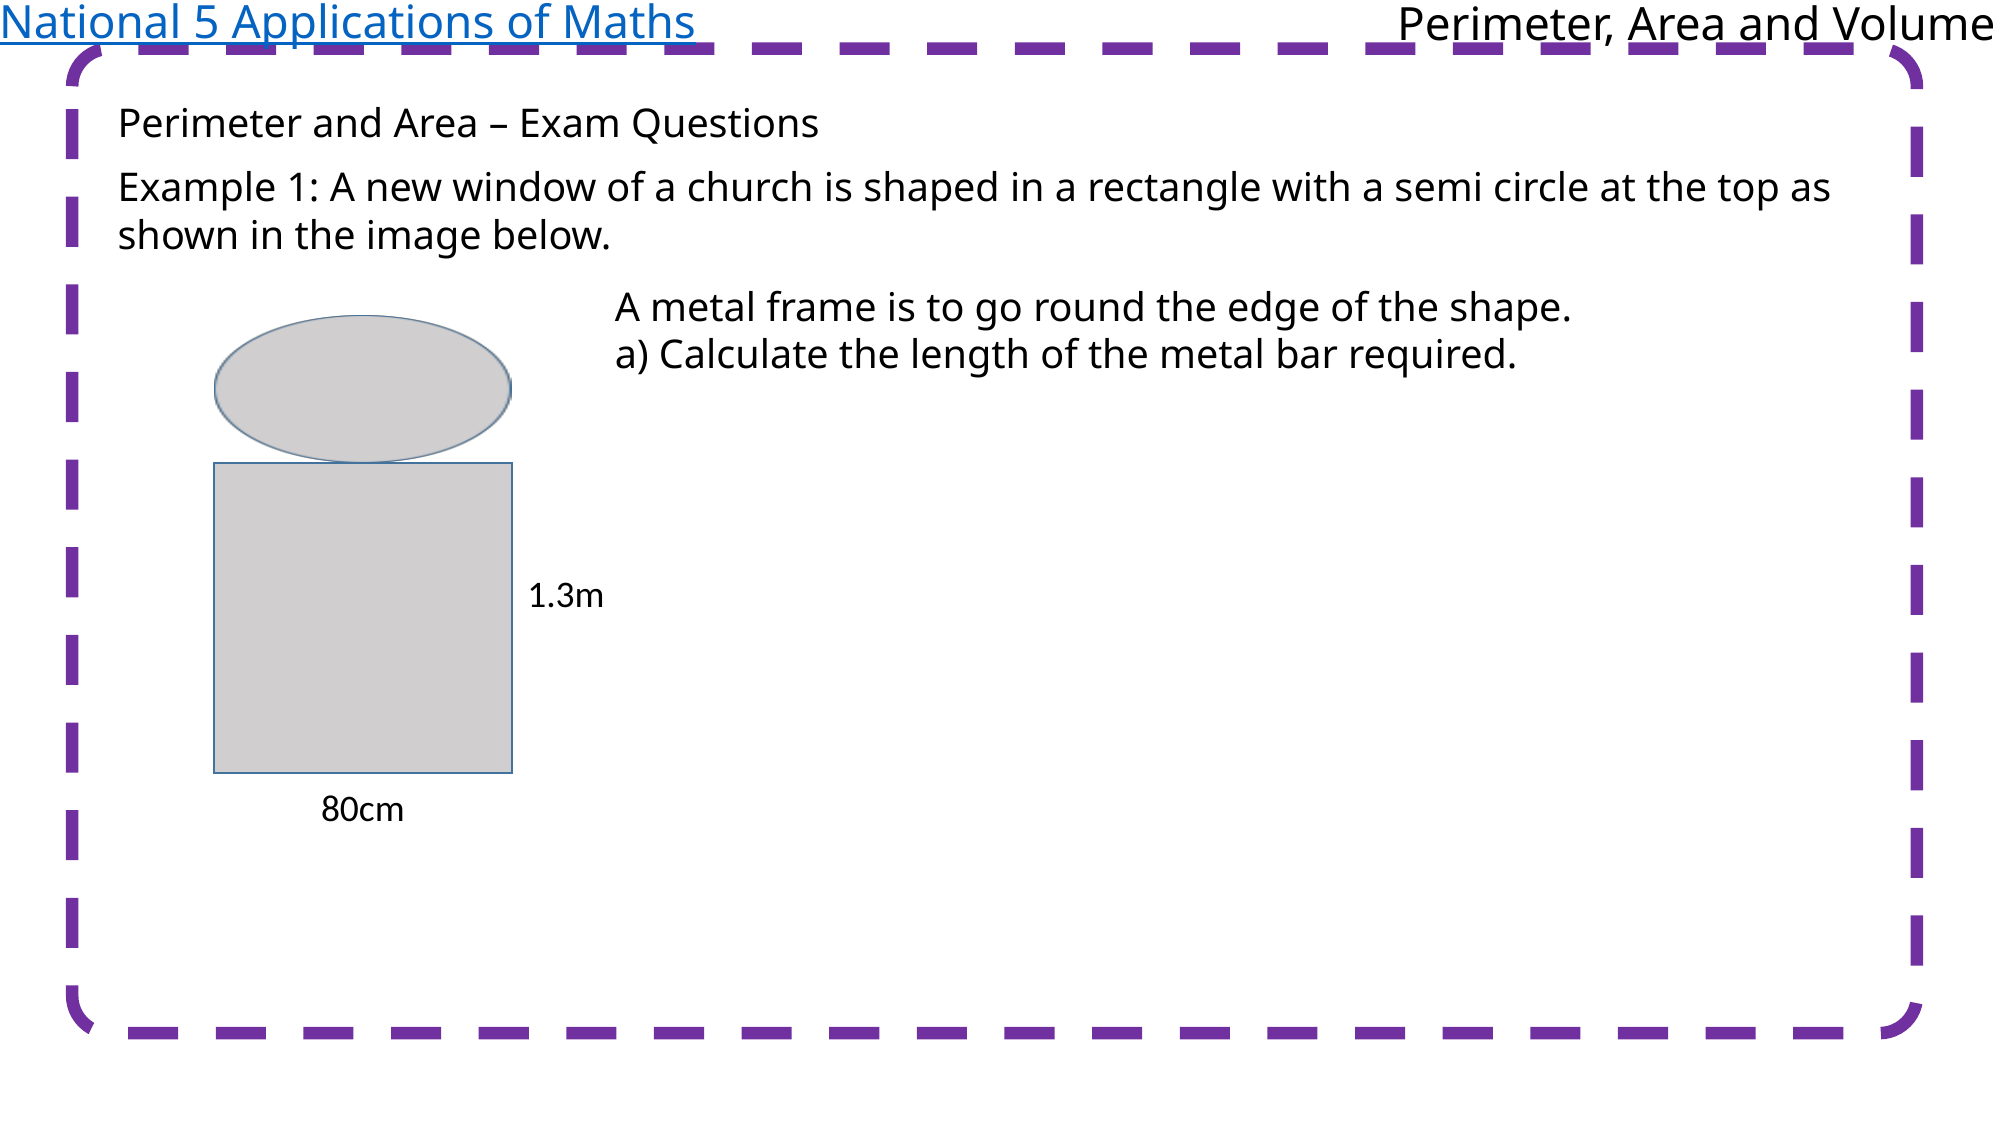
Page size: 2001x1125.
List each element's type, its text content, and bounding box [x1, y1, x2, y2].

picture [214, 315, 512, 463]
text_box [71, 47, 1919, 1035]
text_box A metal frame is to go round the edge of the shape. a) Calculate the length of the metal bar required. [600, 274, 1917, 384]
text_box National 5 Applications of Maths [0, 0, 712, 63]
text_box [213, 462, 513, 774]
text_box 1.3m [512, 562, 620, 623]
text_box 80cm [306, 776, 420, 836]
text_box Perimeter and Area – Exam Questions [102, 90, 978, 153]
text_box Perimeter, Area and Volume [1382, 0, 2000, 58]
text_box Example 1: A new window of a church is shaped in a rectangle with a semi circle at the top as shown in the image below. [102, 154, 1865, 265]
